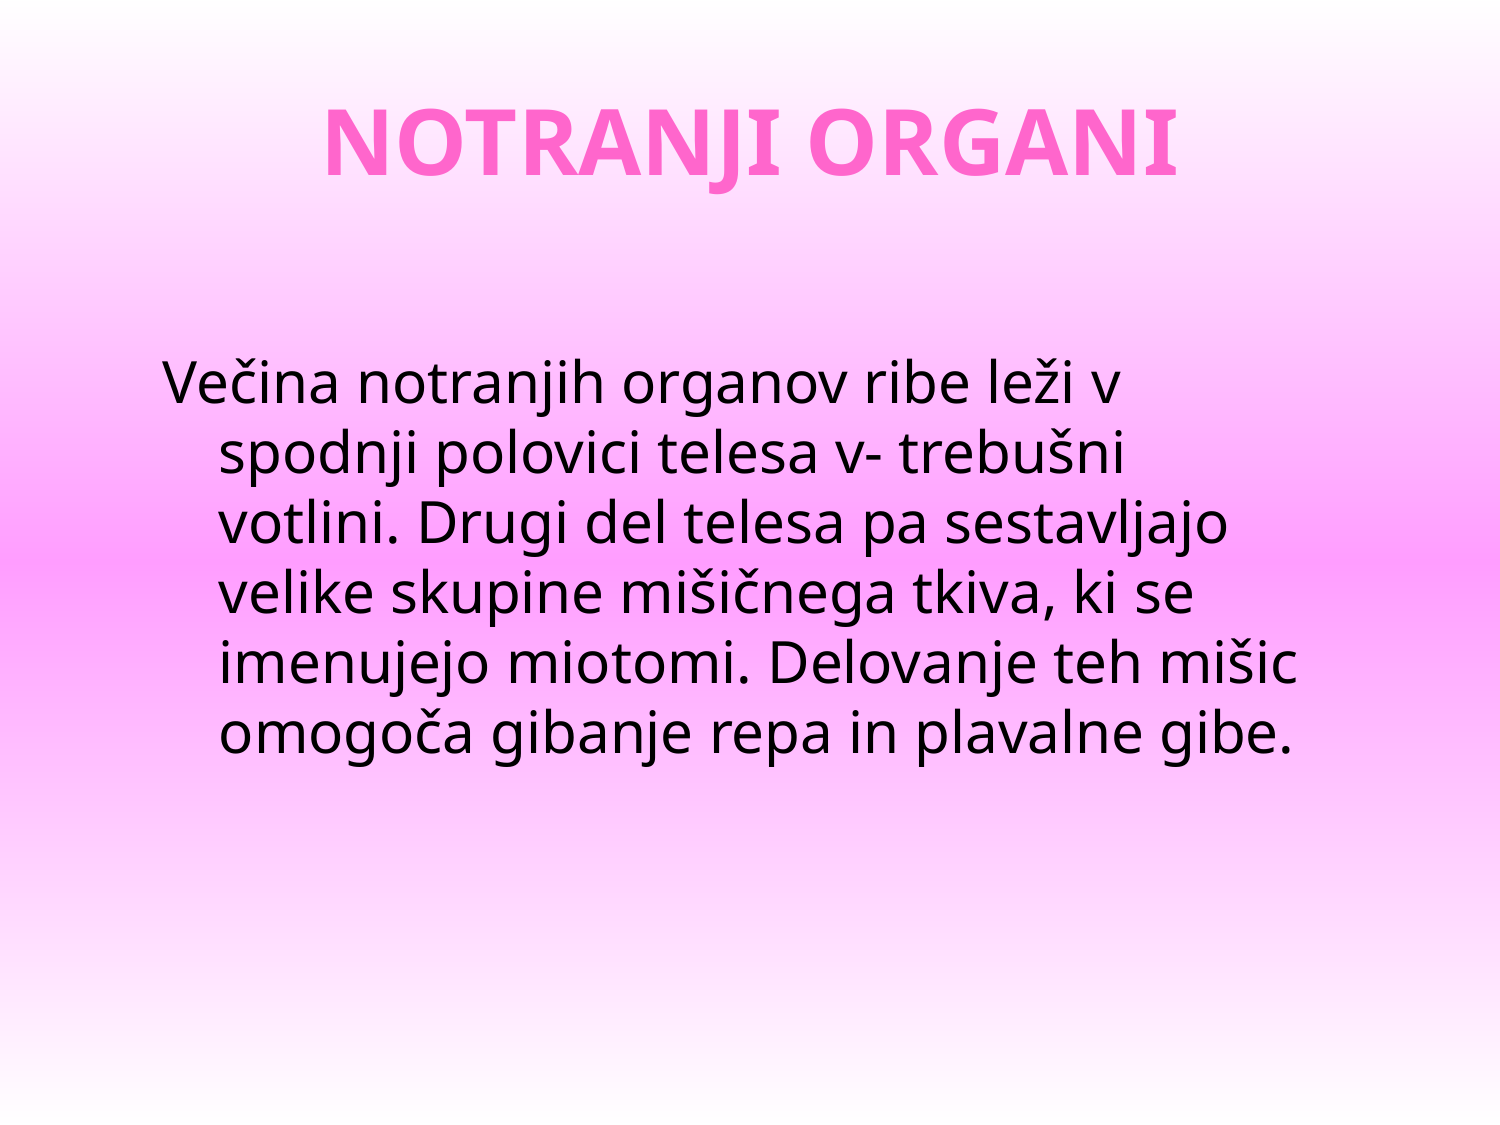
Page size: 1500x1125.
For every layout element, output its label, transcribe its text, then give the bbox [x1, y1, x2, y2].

list Večina notranjih organov ribe leži v spodnji polovici telesa v- trebušni votlini. Drugi del telesa pa sestavljajo velike skupine mišičnega tkiva, ki se imenujejo miotomi. Delovanje teh mišic omogoča gibanje repa in plavalne gibe. [147, 338, 1329, 823]
title NOTRANJI ORGANI [75, 45, 1425, 233]
